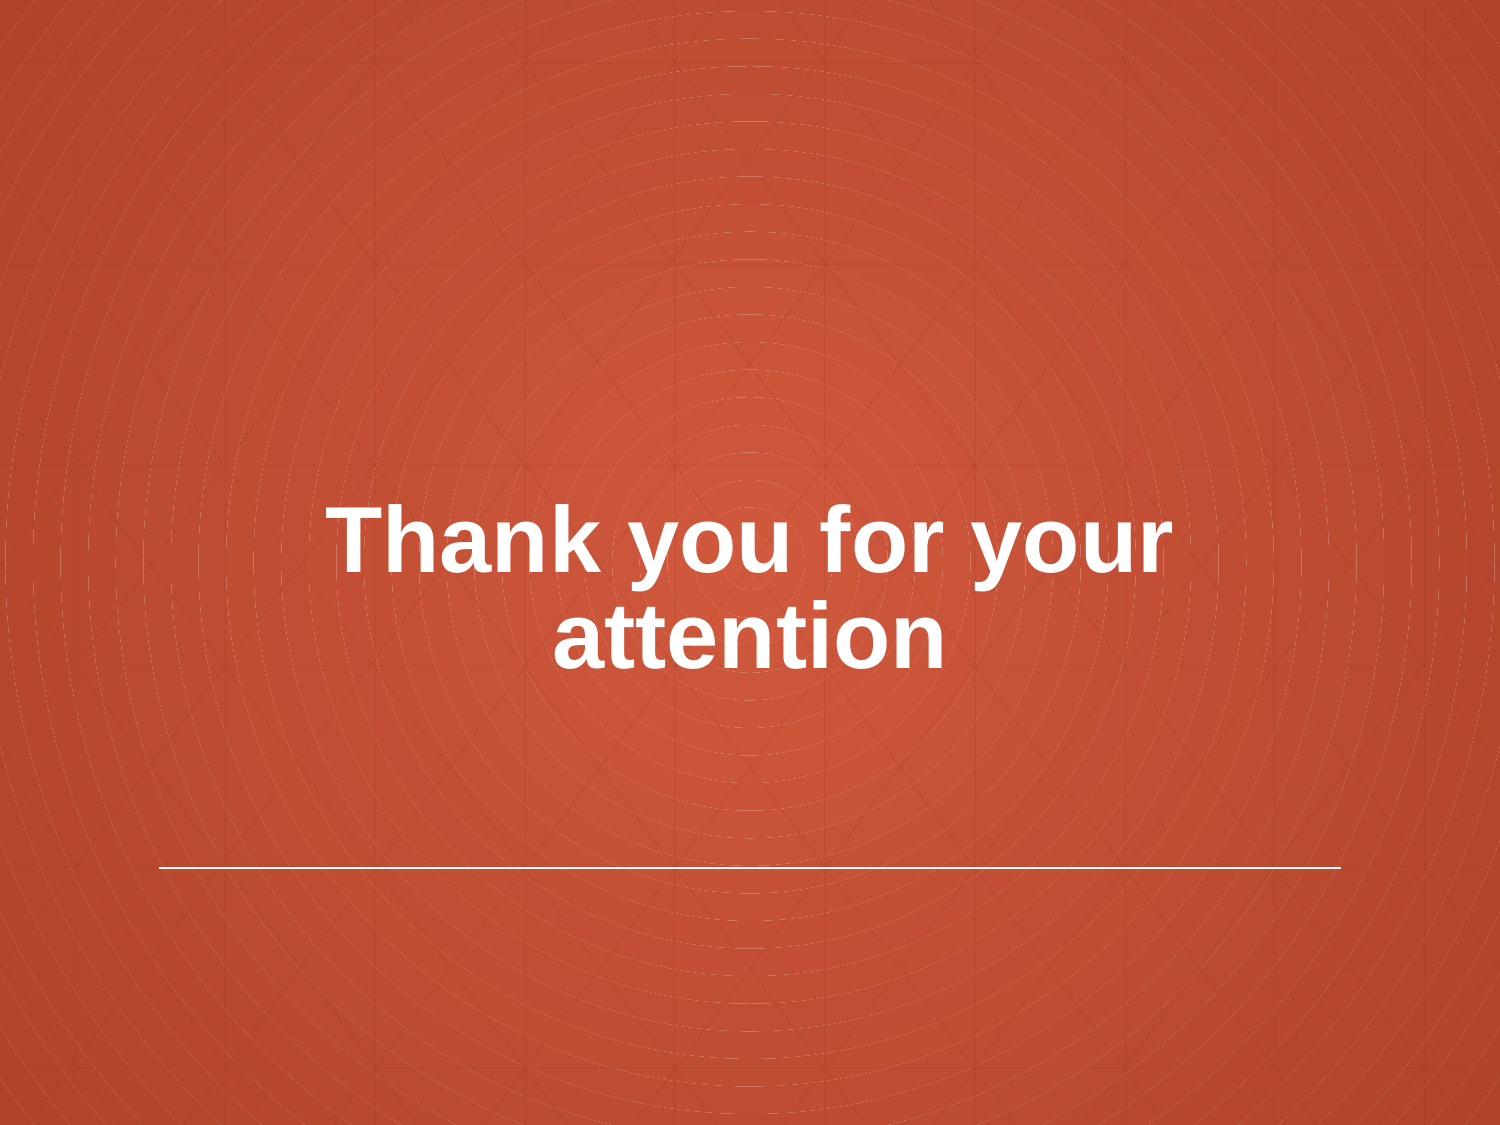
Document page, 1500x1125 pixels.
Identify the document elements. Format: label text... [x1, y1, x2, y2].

title Thank you for your attention [159, 244, 1341, 695]
